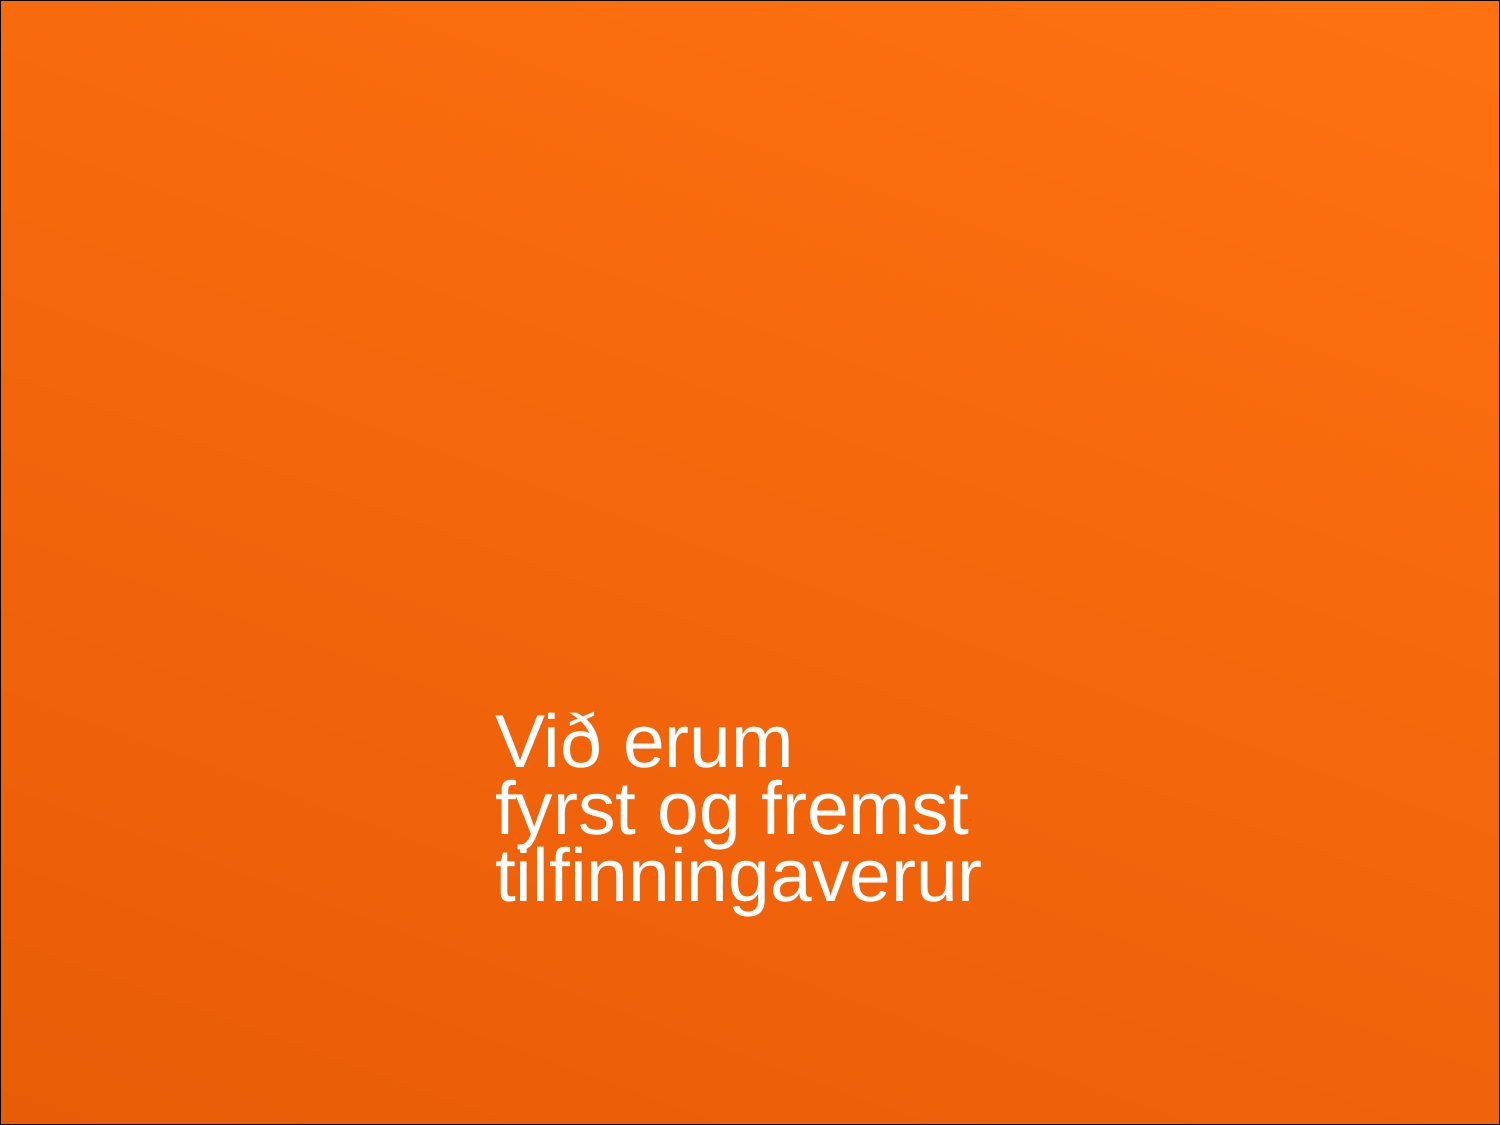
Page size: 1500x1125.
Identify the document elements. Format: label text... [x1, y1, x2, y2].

text_box Við erum fyrst og fremst tilfinningaverur [491, 707, 1009, 939]
text_box [0, 0, 1500, 1125]
